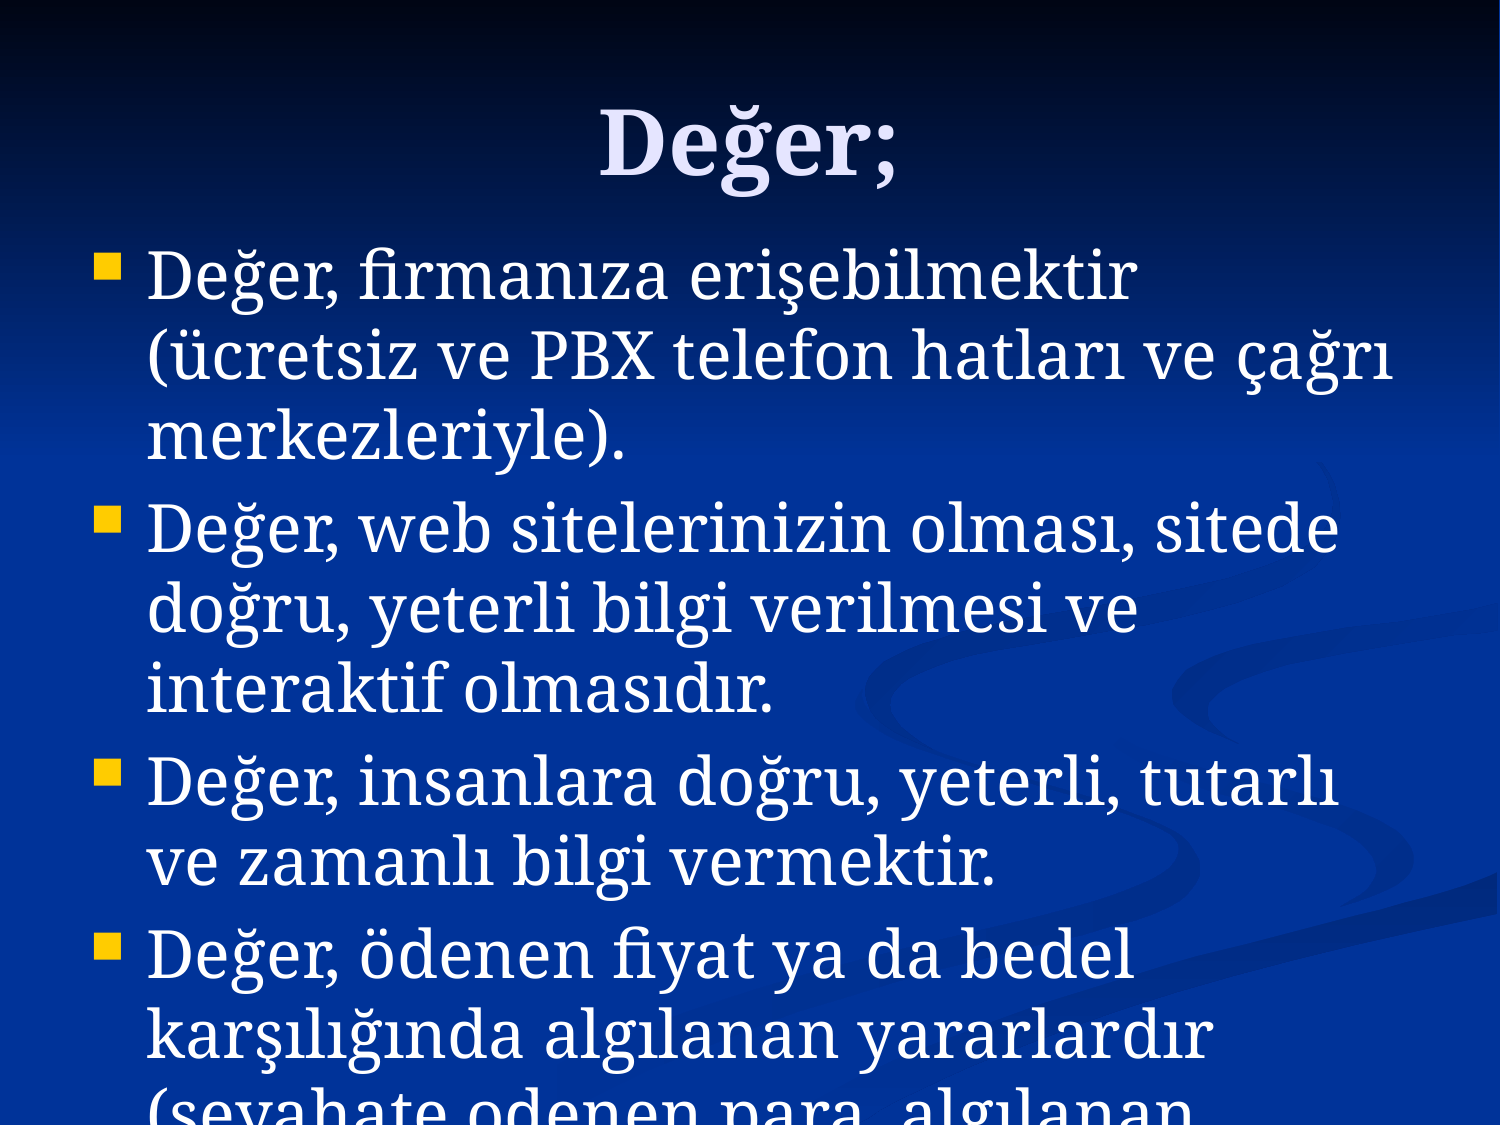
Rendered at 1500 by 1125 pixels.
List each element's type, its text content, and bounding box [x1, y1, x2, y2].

title Değer; [74, 44, 1426, 224]
list Değer, firmanıza erişebilmektir (ücretsiz ve PBX telefon hatları ve çağrı merkezleriyle). Değer, web sitelerinizin olması, sitede doğru, yeterli bilgi verilmesi ve interaktif olmasıdır. Değer, insanlara doğru, yeterli, tutarlı ve zamanlı bilgi vermektir. Değer, ödenen fiyat ya da bedel karşılığında algılanan yararlardır (seyahate odenen para, algılanan yarar). [74, 224, 1426, 969]
